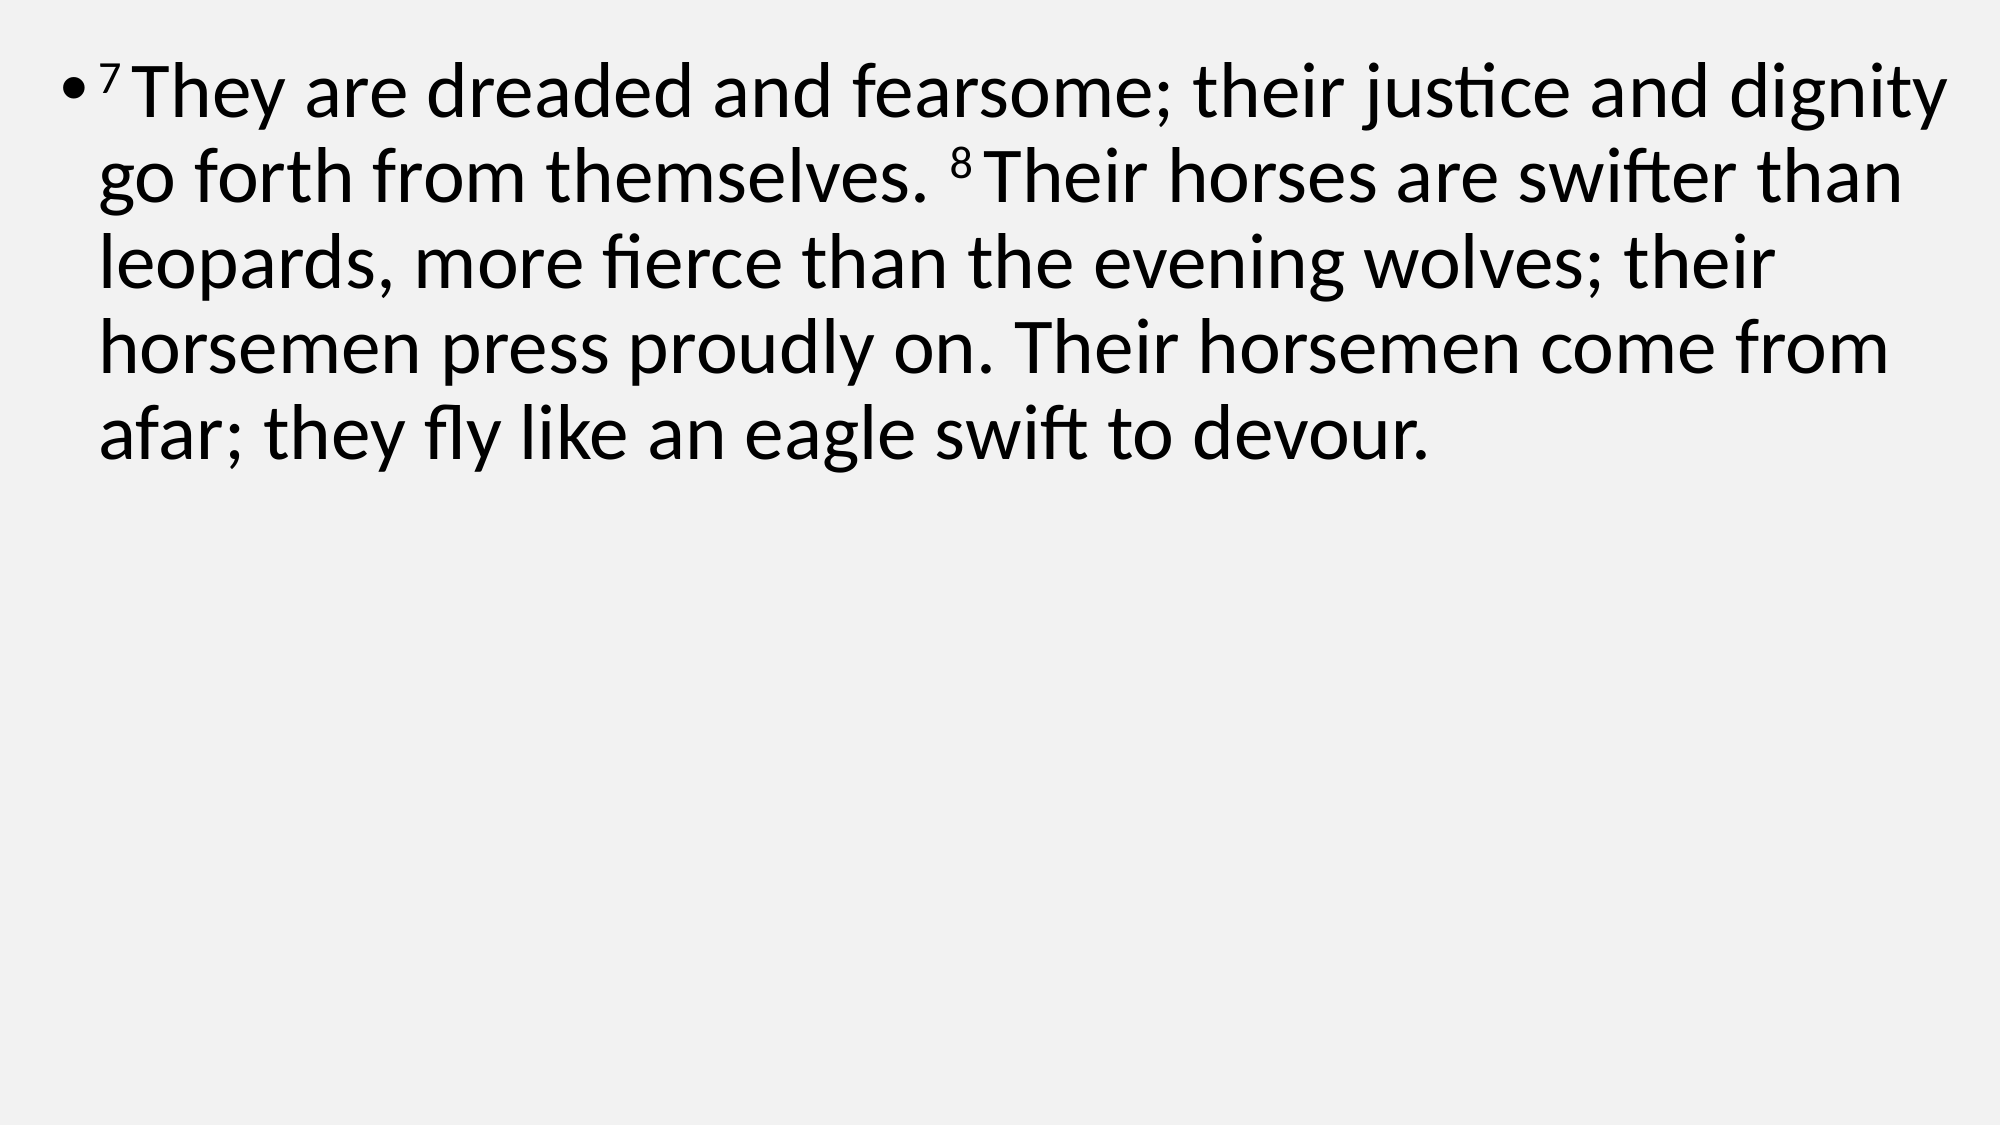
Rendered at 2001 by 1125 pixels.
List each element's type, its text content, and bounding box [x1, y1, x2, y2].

list 7 They are dreaded and fearsome; their justice and dignity go forth from themselves. 8 Their horses are swifter than leopards, more fierce than the evening wolves; their horsemen press proudly on. Their horsemen come from afar; they fly like an eagle swift to devour. [45, 41, 1968, 1016]
